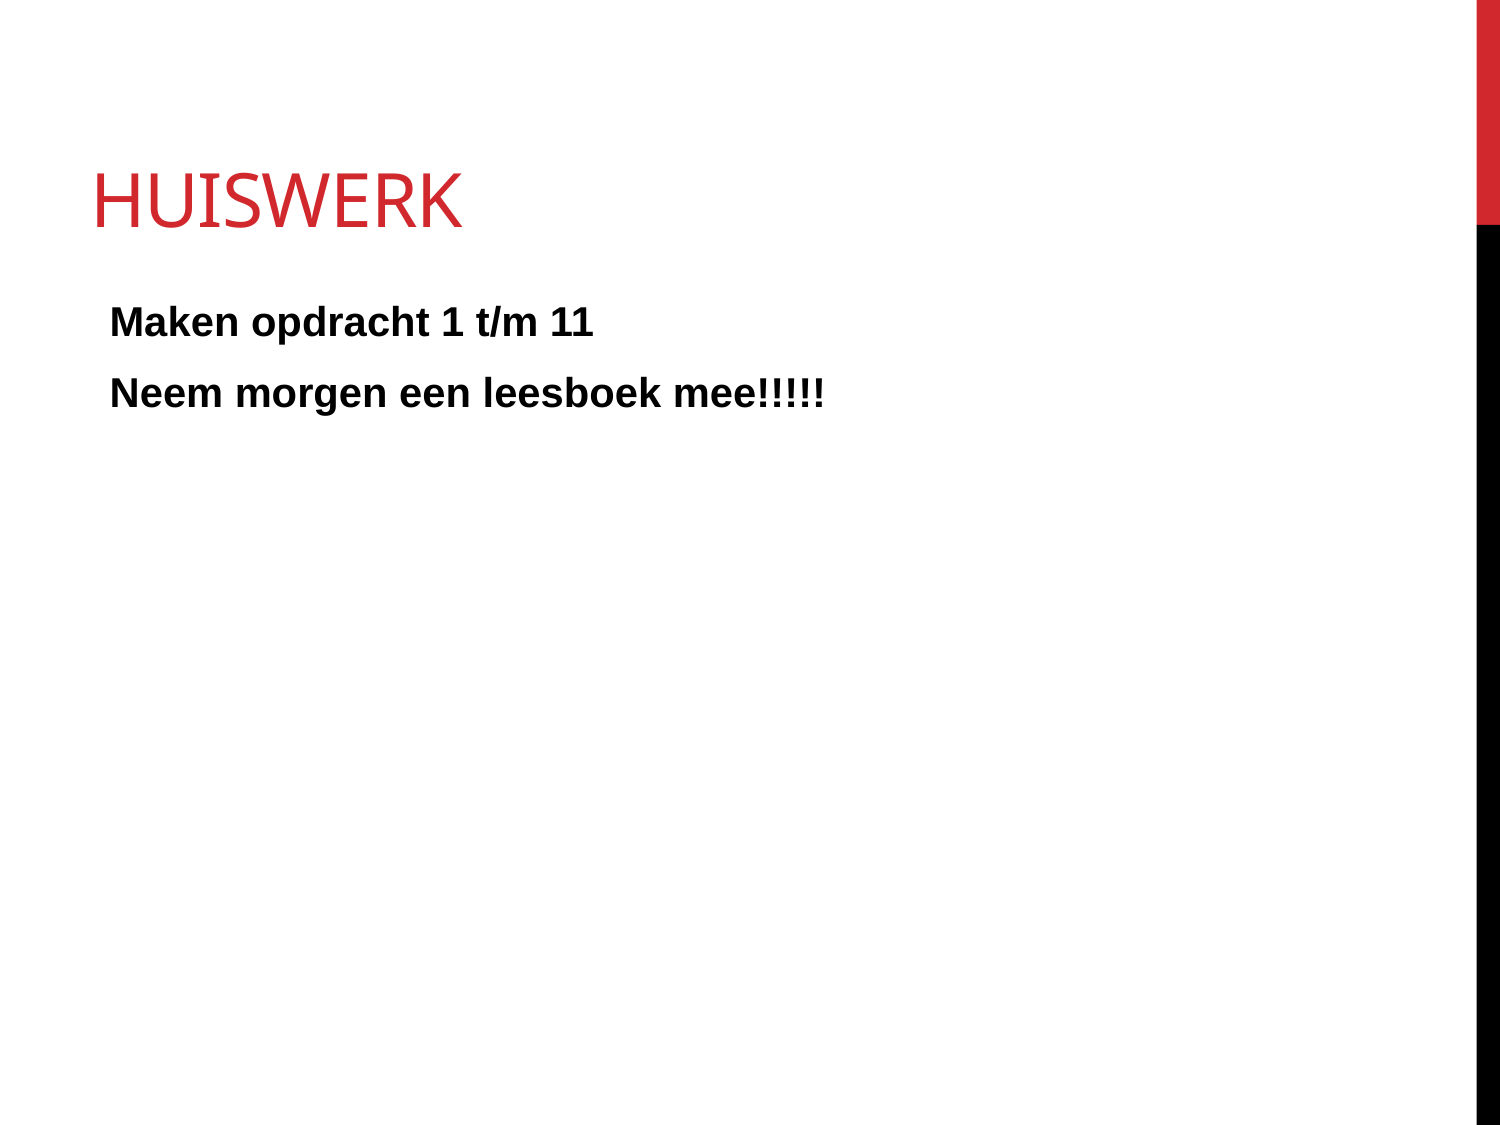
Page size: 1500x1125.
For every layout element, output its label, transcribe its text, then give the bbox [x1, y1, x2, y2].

list Maken opdracht 1 t/m 11 Neem morgen een leesboek mee!!!!! [94, 287, 1388, 1009]
title Huiswerk [75, 25, 1025, 250]
